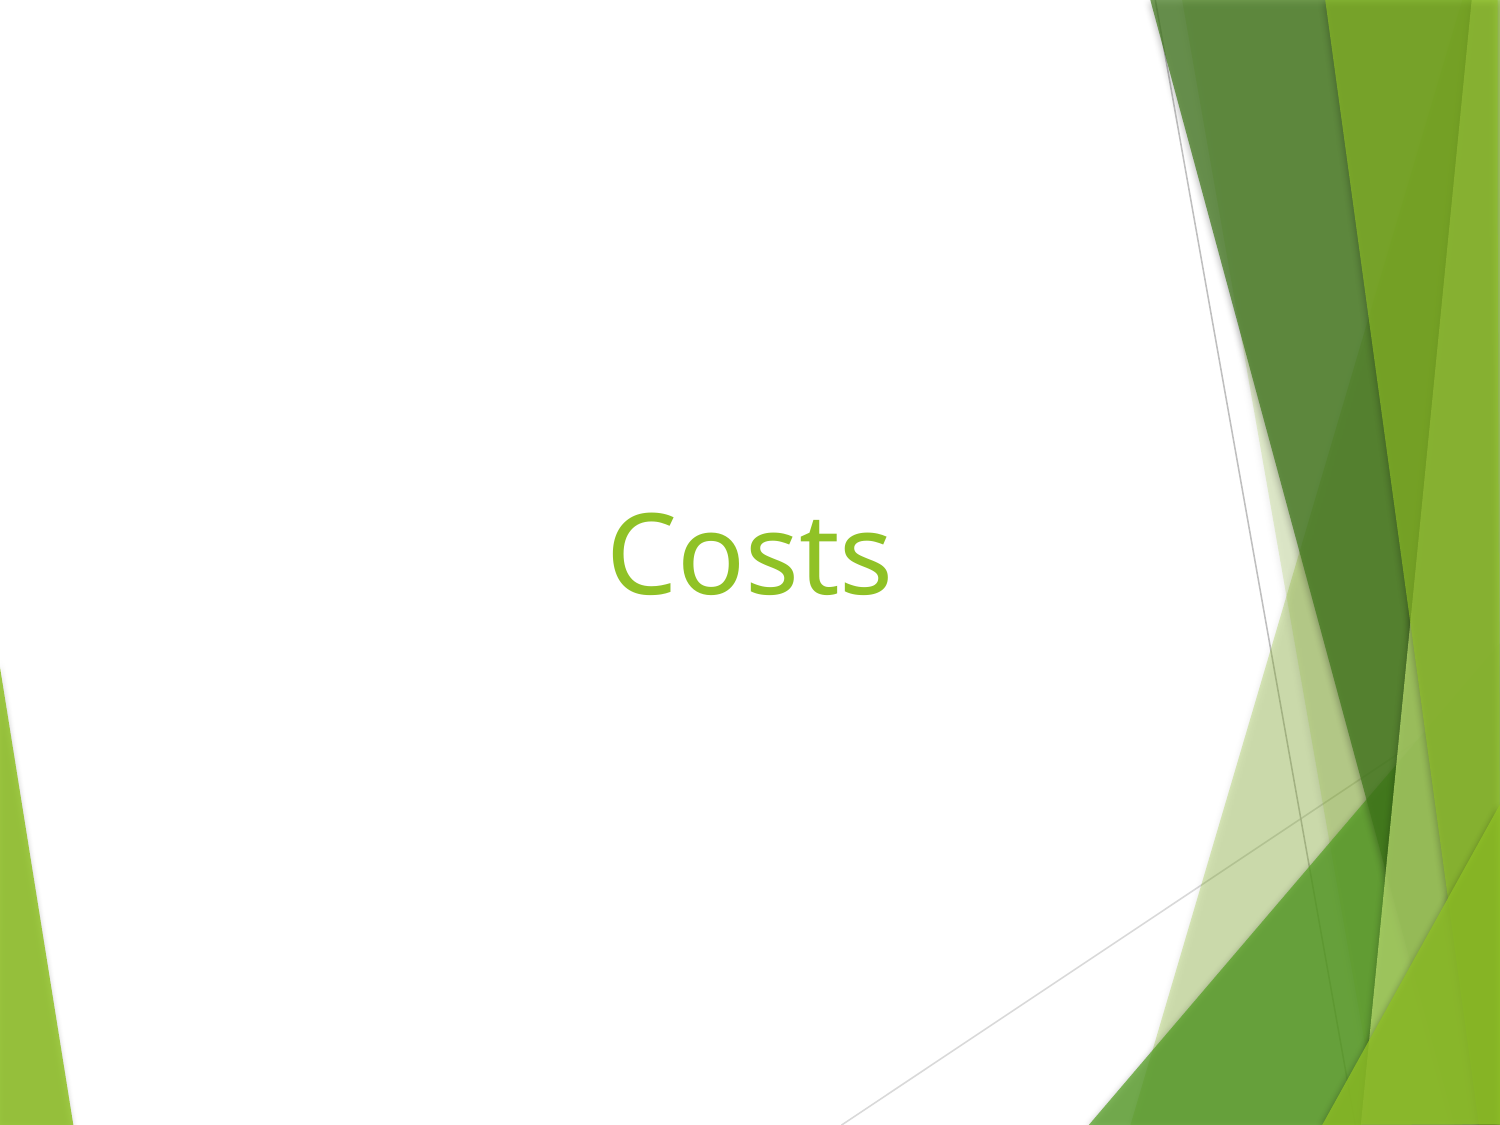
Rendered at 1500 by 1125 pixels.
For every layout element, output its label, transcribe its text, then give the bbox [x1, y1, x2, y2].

title Costs [75, 474, 1425, 663]
